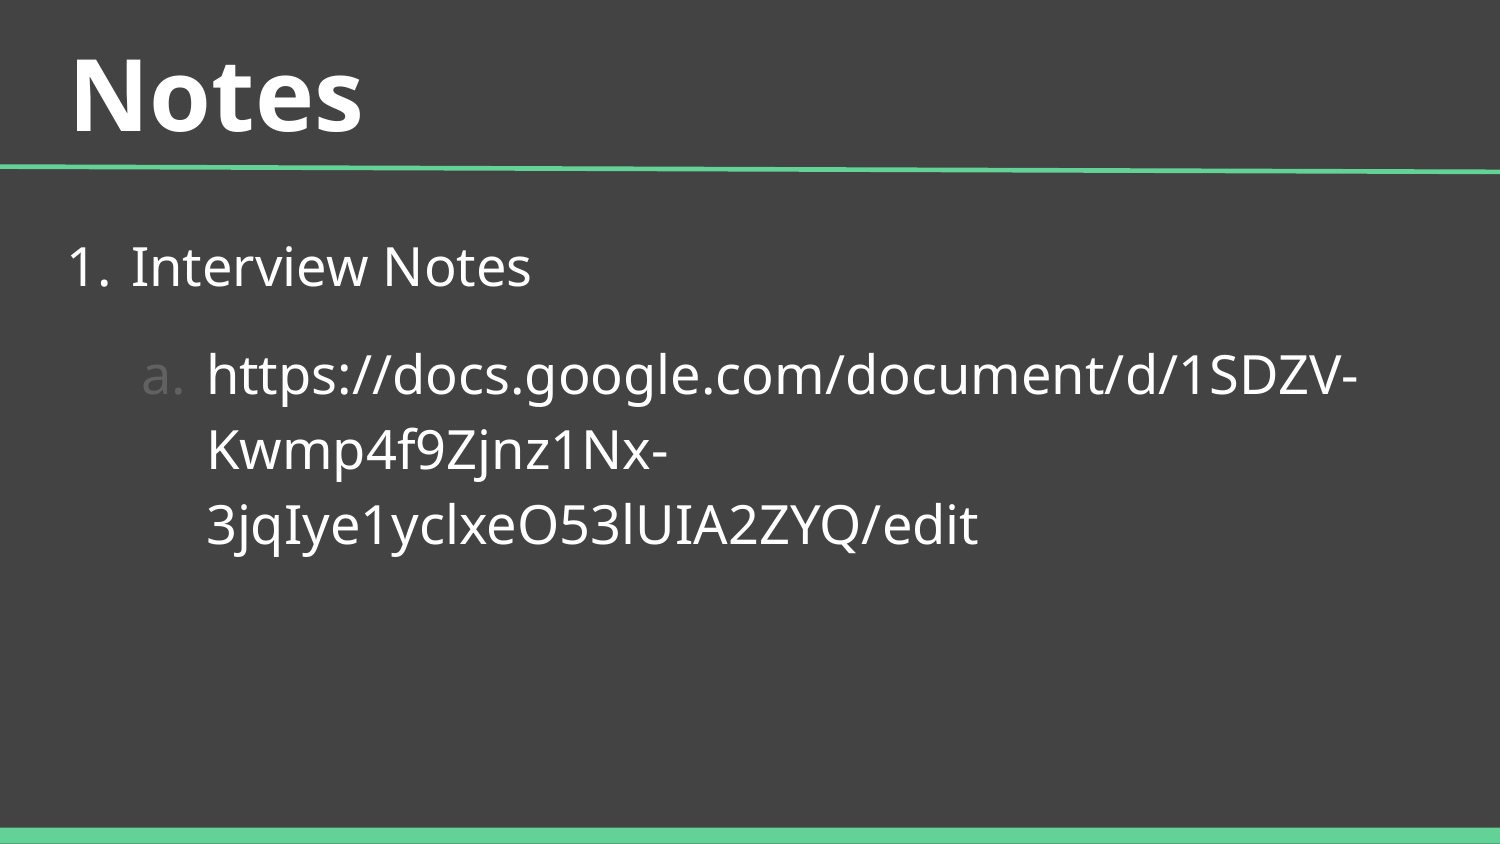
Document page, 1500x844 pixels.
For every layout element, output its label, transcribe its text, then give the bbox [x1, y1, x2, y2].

list Interview Notes https://docs.google.com/document/d/1SDZV-Kwmp4f9Zjnz1Nx-3jqIye1yclxeO53lUIA2ZYQ/edit [41, 207, 1379, 779]
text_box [0, 166, 1500, 173]
title Notes [53, 16, 1452, 164]
